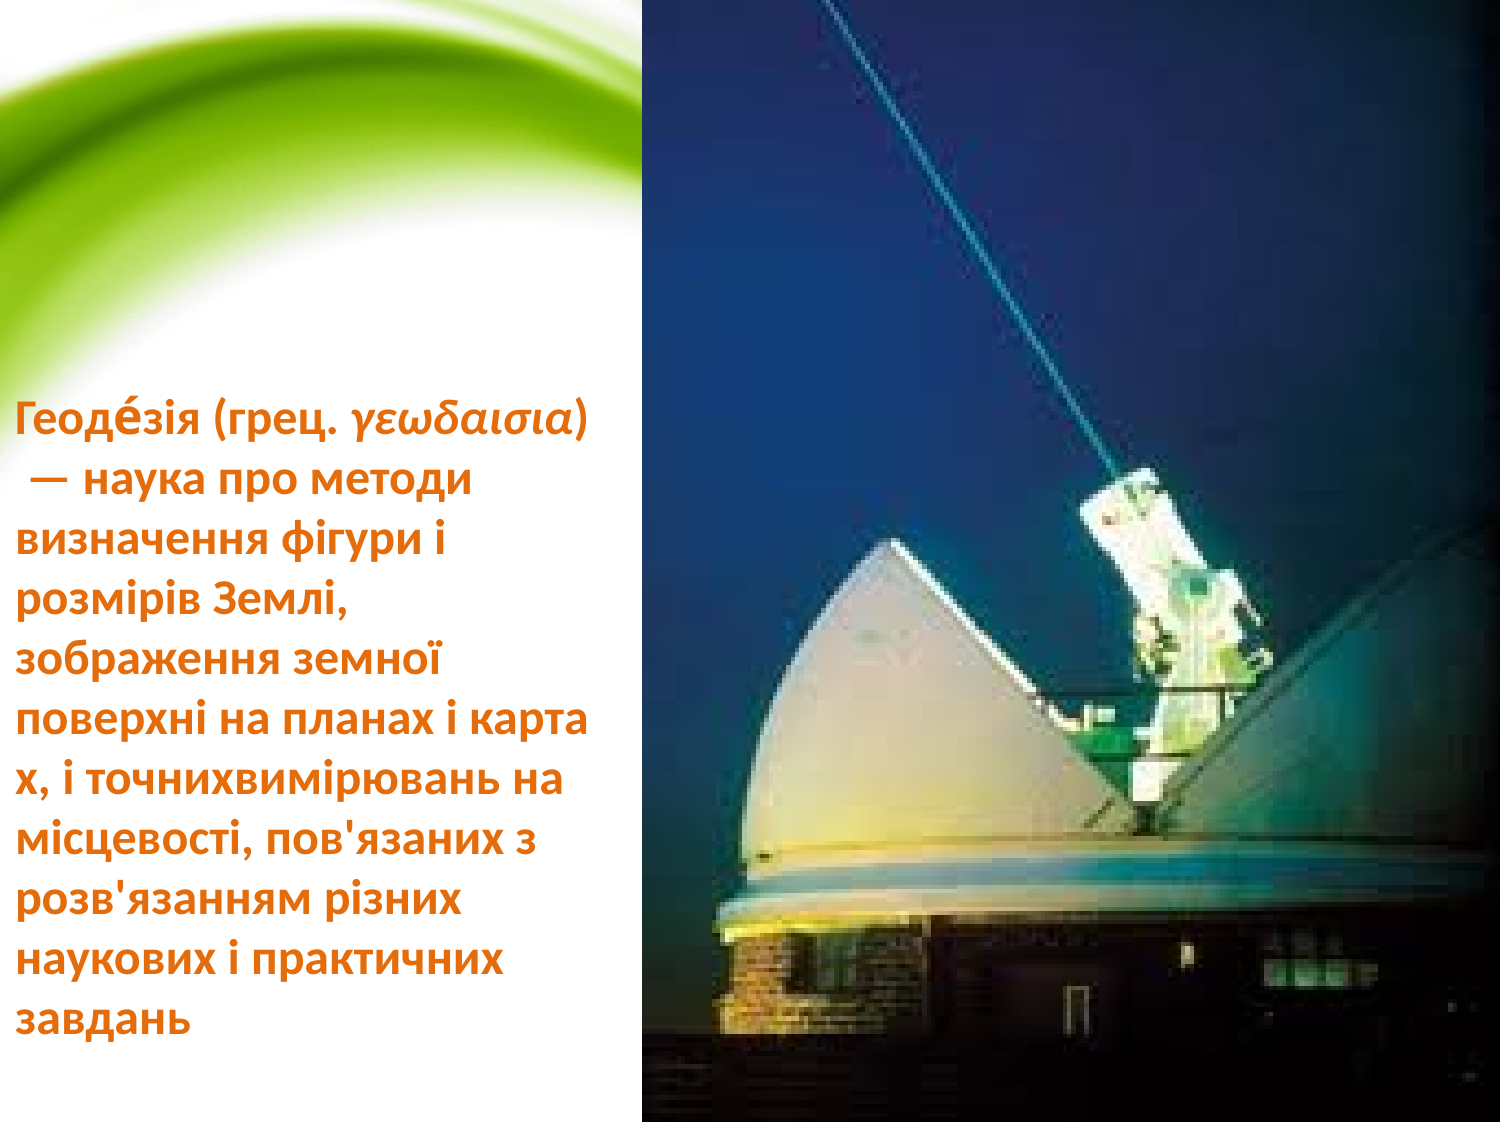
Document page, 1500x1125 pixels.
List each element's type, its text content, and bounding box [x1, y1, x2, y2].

title Геоде́зія (грец. γεωδαισια) — наука про методи визначення фігури і розмірів Землі, зображення земної поверхні на планах і картах, і точнихвимірювань на місцевості, пов'язаних з розв'язанням різних наукових і практичних завдань [0, 303, 615, 1125]
picture [0, 0, 1500, 1125]
